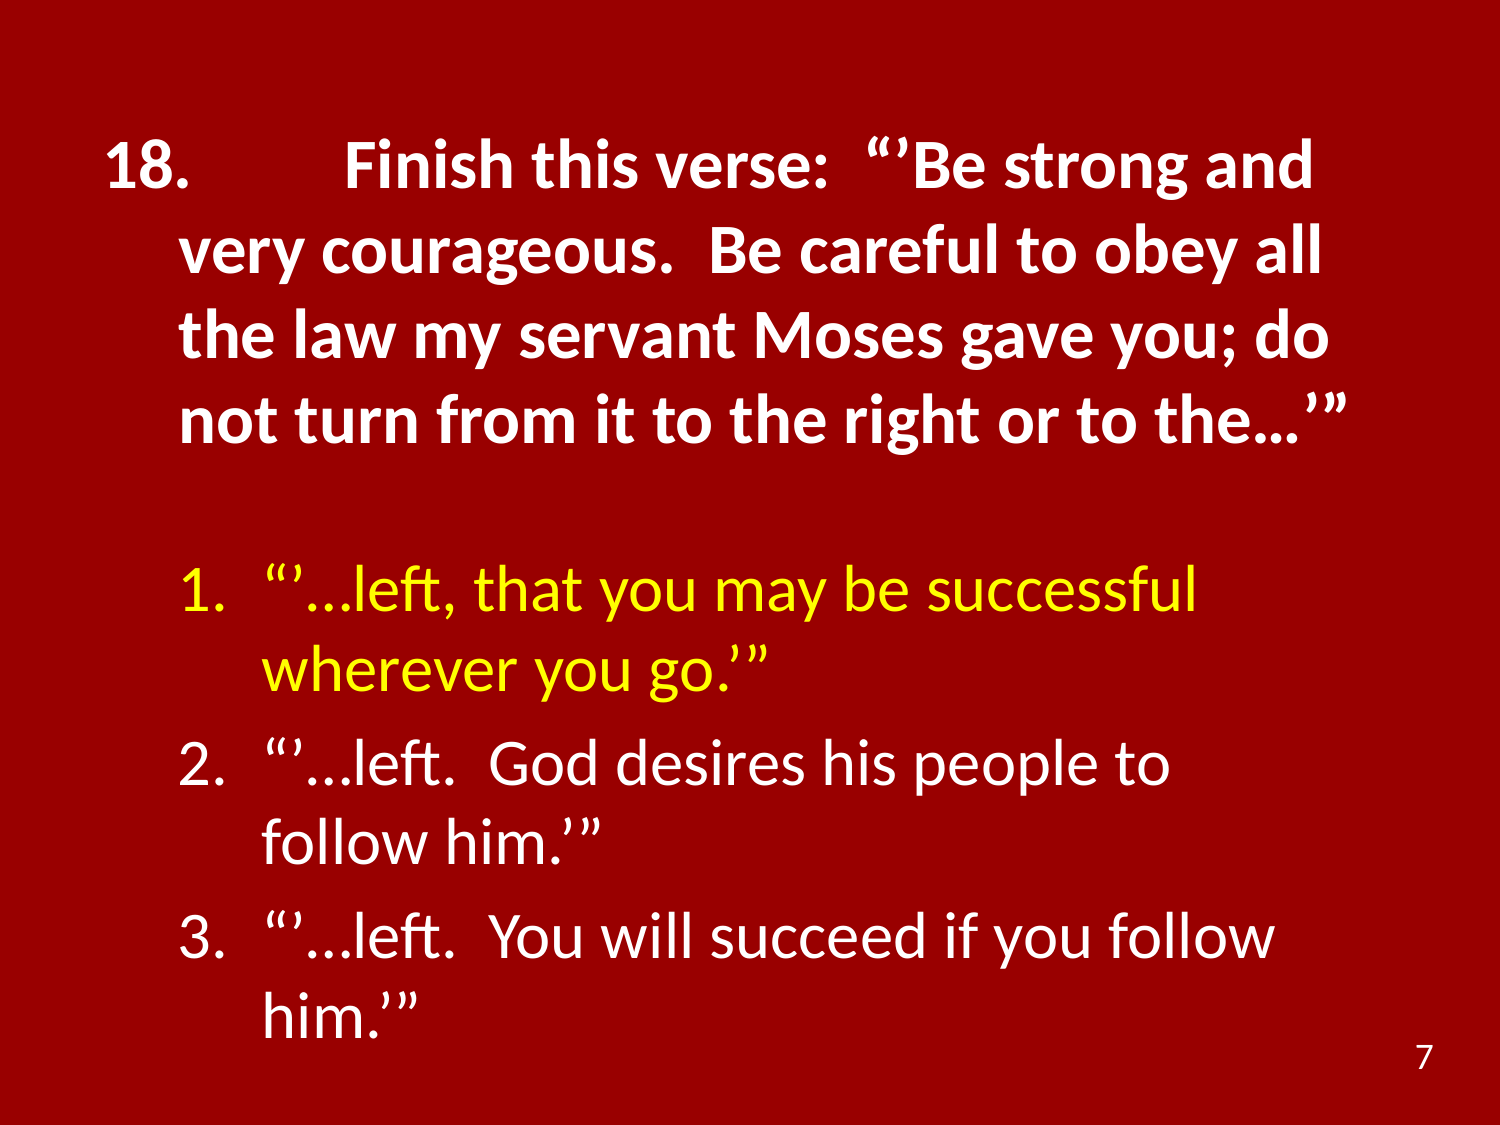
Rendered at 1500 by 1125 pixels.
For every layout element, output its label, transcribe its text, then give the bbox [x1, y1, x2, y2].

title 18. Finish this verse: “’Be strong and very courageous. Be careful to obey all the law my servant Moses gave you; do not turn from it to the right or to the…’” [87, 87, 1425, 488]
text_box 7 [1400, 1024, 1450, 1085]
subtitle “’…left, that you may be successful wherever you go.’” “’…left. God desires his people to follow him.’” “’…left. You will succeed if you follow him.’” [162, 537, 1363, 988]
